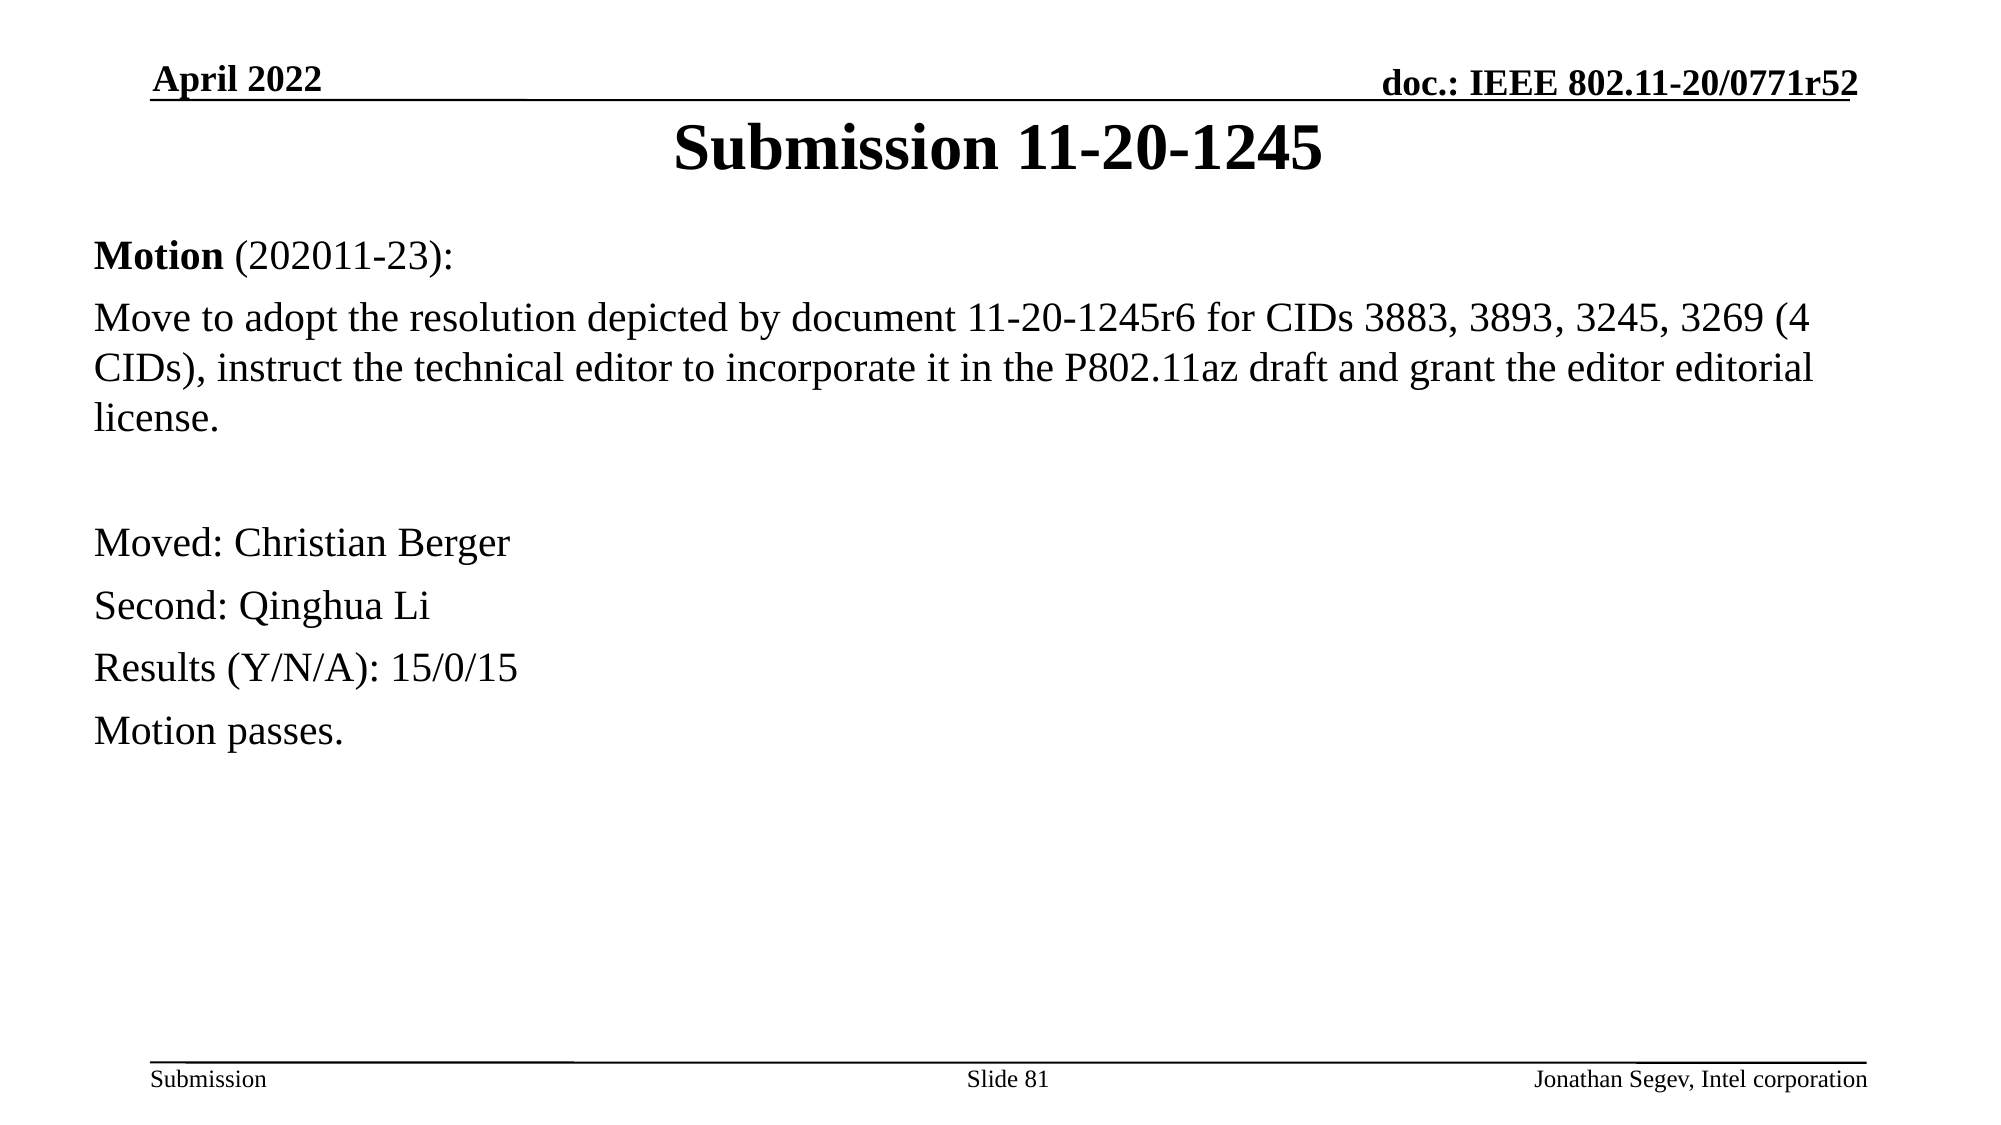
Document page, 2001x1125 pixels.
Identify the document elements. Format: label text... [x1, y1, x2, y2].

title Submission 11-20-1245 [149, 112, 1850, 173]
list Motion (202011-23): Move to adopt the resolution depicted by document 11-20-1245r6 for CIDs 3883, 3893, 3245, 3269 (4 CIDs), instruct the technical editor to incorporate it in the P802.11az draft and grant the editor editorial license. Moved: Christian Berger Second: Qinghua Li Results (Y/N/A): 15/0/15 Motion passes. [78, 219, 1922, 1000]
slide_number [152, 54, 563, 100]
footer Jonathan Segev, Intel corporation [1171, 1061, 1869, 1093]
slide_number Slide 81 [950, 1061, 1067, 1123]
